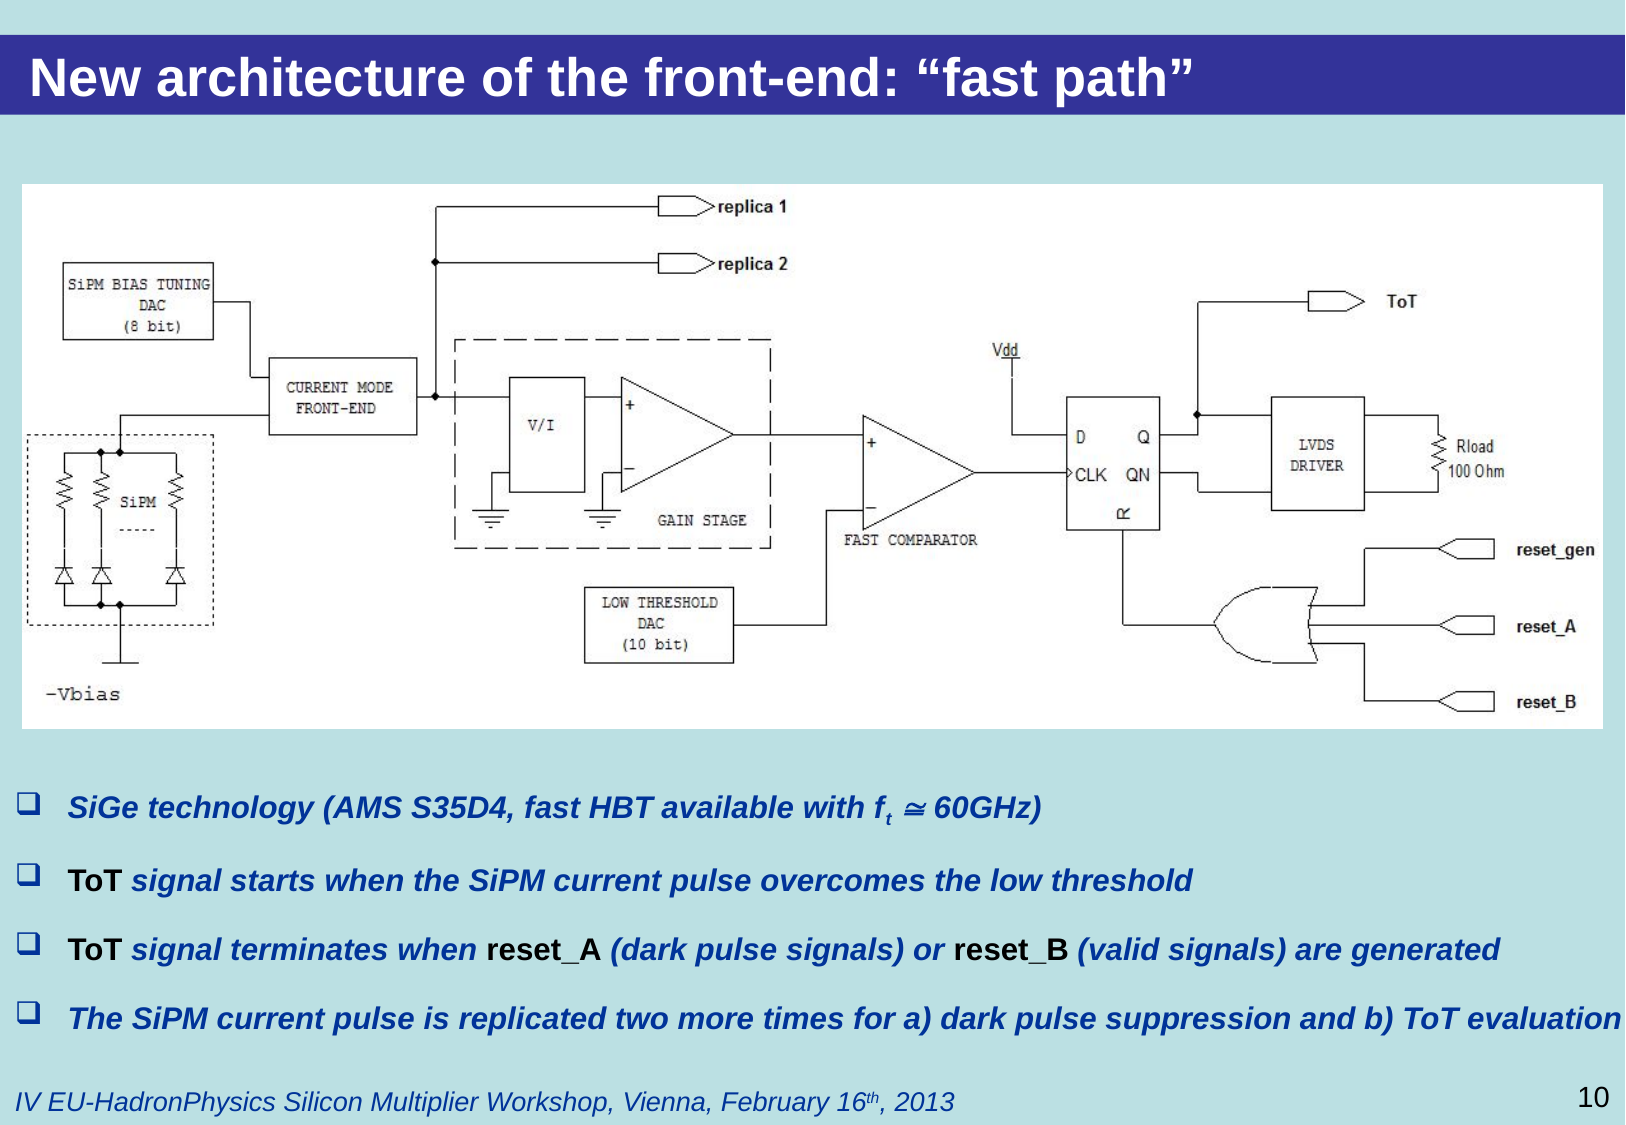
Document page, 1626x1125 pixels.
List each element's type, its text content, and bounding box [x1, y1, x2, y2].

text_box New architecture of the front-end: “fast path” [0, 34, 1625, 115]
slide_number 10 [1245, 1071, 1625, 1125]
picture [22, 184, 1603, 730]
text_box SiGe technology (AMS S35D4, fast HBT available with ft  60GHz) ToT signal starts when the SiPM current pulse overcomes the low threshold ToT signal terminates when reset_A (dark pulse signals) or reset_B (valid signals) are generated The SiPM current pulse is replicated two more times for a) dark pulse suppression and b) ToT evaluation [0, 758, 1625, 1043]
text_box IV EU-HadronPhysics Silicon Multiplier Workshop, Vienna, February 16th, 2013 [0, 1076, 987, 1125]
